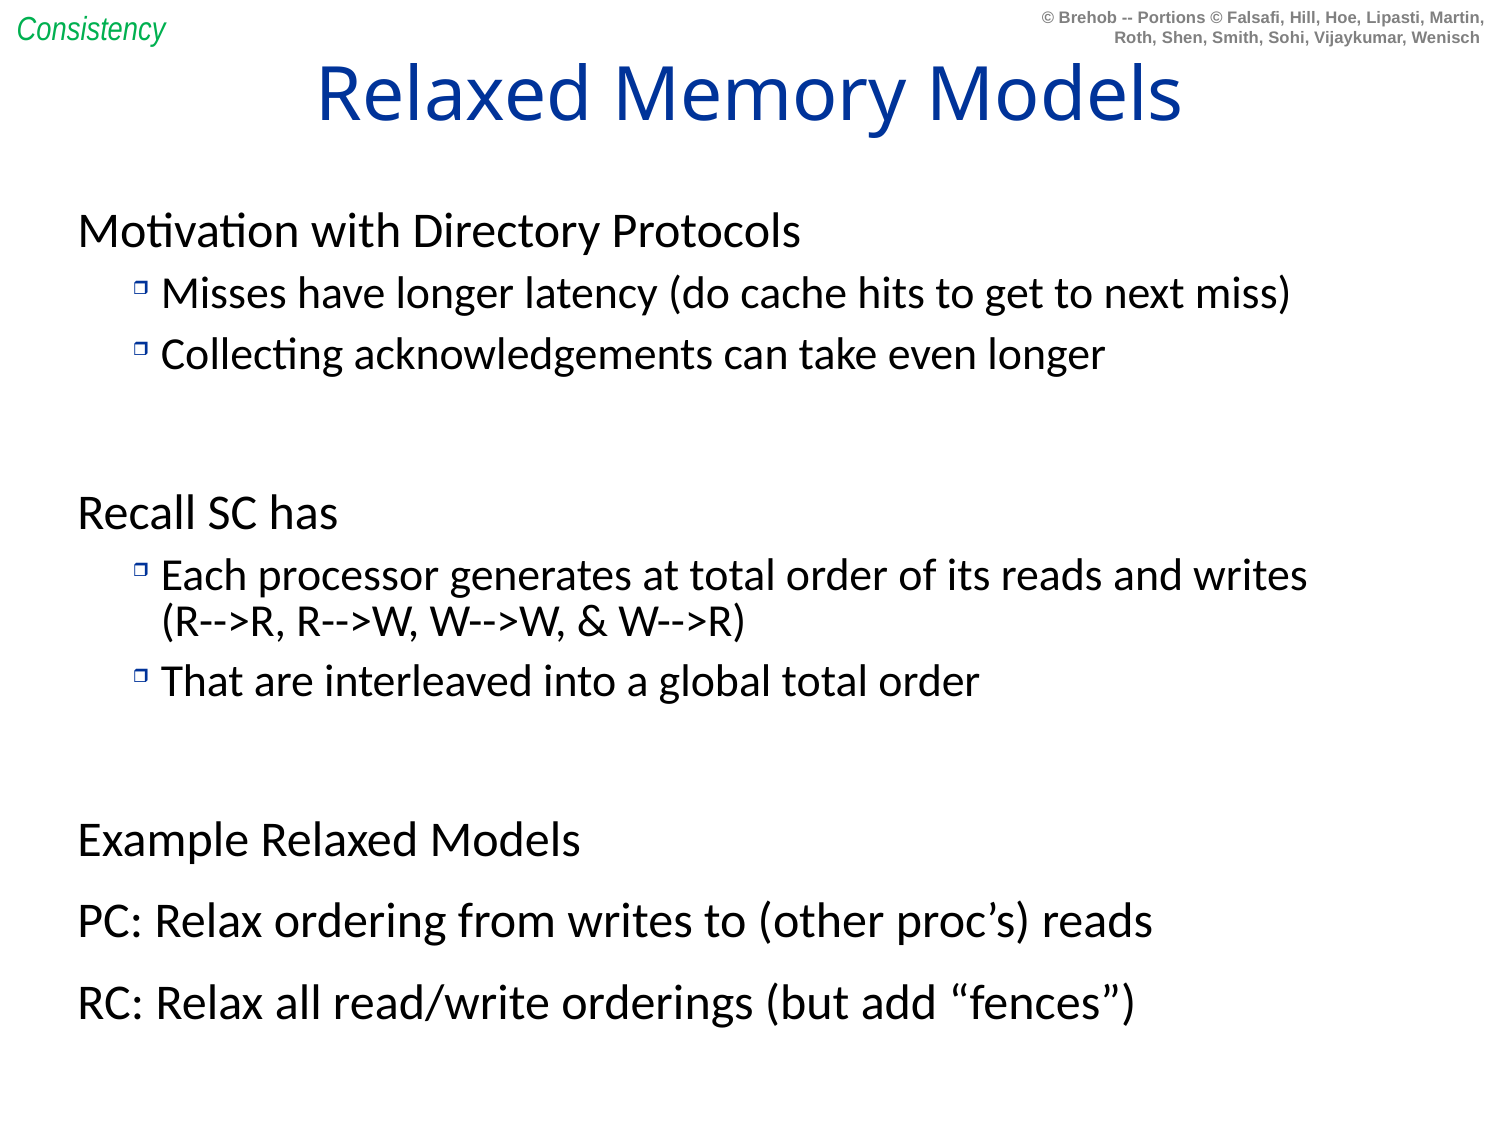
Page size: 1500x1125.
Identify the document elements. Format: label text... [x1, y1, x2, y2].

list Motivation with Directory Protocols Misses have longer latency (do cache hits to get to next miss) Collecting acknowledgements can take even longer Recall SC has Each processor generates at total order of its reads and writes (R-->R, R-->W, W-->W, & W-->R) That are interleaved into a global total order Example Relaxed Models PC: Relax ordering from writes to (other proc’s) reads RC: Relax all read/write orderings (but add “fences”) [62, 199, 1463, 1001]
title Relaxed Memory Models [52, 33, 1448, 142]
text_box Consistency [1, 0, 181, 55]
